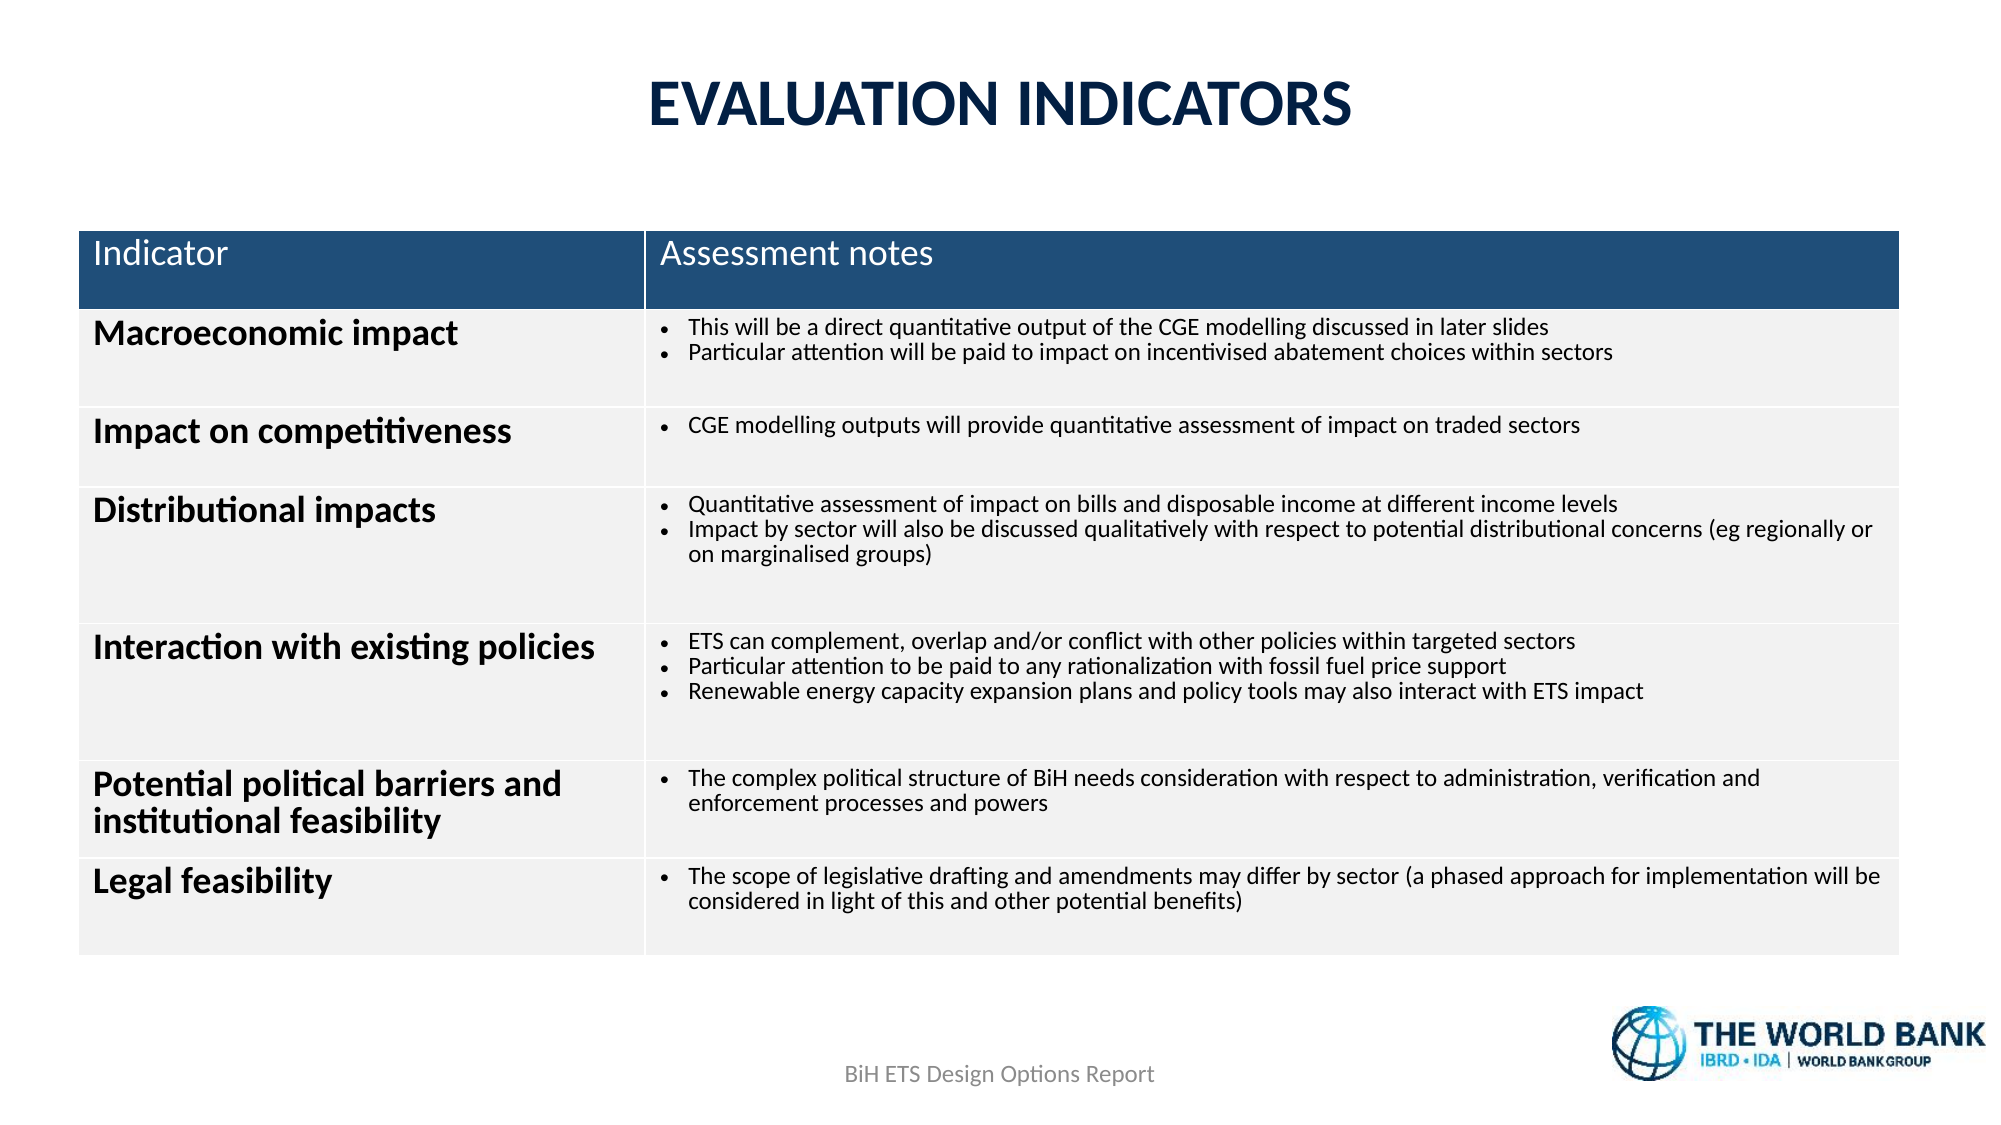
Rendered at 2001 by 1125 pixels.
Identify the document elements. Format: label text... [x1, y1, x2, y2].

table_cell The complex political structure of BiH needs consideration with respect to administration, verification and enforcement processes and powers [646, 761, 1899, 857]
table_header Assessment notes [646, 231, 1899, 309]
table_header Indicator [79, 231, 644, 309]
table_cell The scope of legislative drafting and amendments may differ by sector (a phased approach for implementation will be considered in light of this and other potential benefits) [646, 859, 1899, 955]
table_cell ETS can complement, overlap and/or conflict with other policies within targeted sectors Particular attention to be paid to any rationalization with fossil fuel price support Renewable energy capacity expansion plans and policy tools may also interact with ETS impact [646, 624, 1899, 760]
table_cell Quantitative assessment of impact on bills and disposable income at different income levels Impact by sector will also be discussed qualitatively with respect to potential distributional concerns (eg regionally or on marginalised groups) [646, 488, 1899, 623]
table_cell CGE modelling outputs will provide quantitative assessment of impact on traded sectors [646, 408, 1899, 486]
table_cell This will be a direct quantitative output of the CGE modelling discussed in later slides Particular attention will be paid to impact on incentivised abatement choices within sectors [646, 310, 1899, 406]
table_cell Potential political barriers and institutional feasibility [79, 761, 644, 857]
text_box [1588, 964, 1986, 1112]
table_cell Distributional impacts [79, 488, 644, 623]
table_cell Impact on competitiveness [79, 408, 644, 486]
title EVALUATION INDICATORS [78, 49, 1924, 159]
table_cell Macroeconomic impact [79, 310, 644, 406]
table_cell Interaction with existing policies [79, 624, 644, 760]
table_cell Legal feasibility [79, 859, 644, 955]
footer BiH ETS Design Options Report [662, 1042, 1338, 1103]
